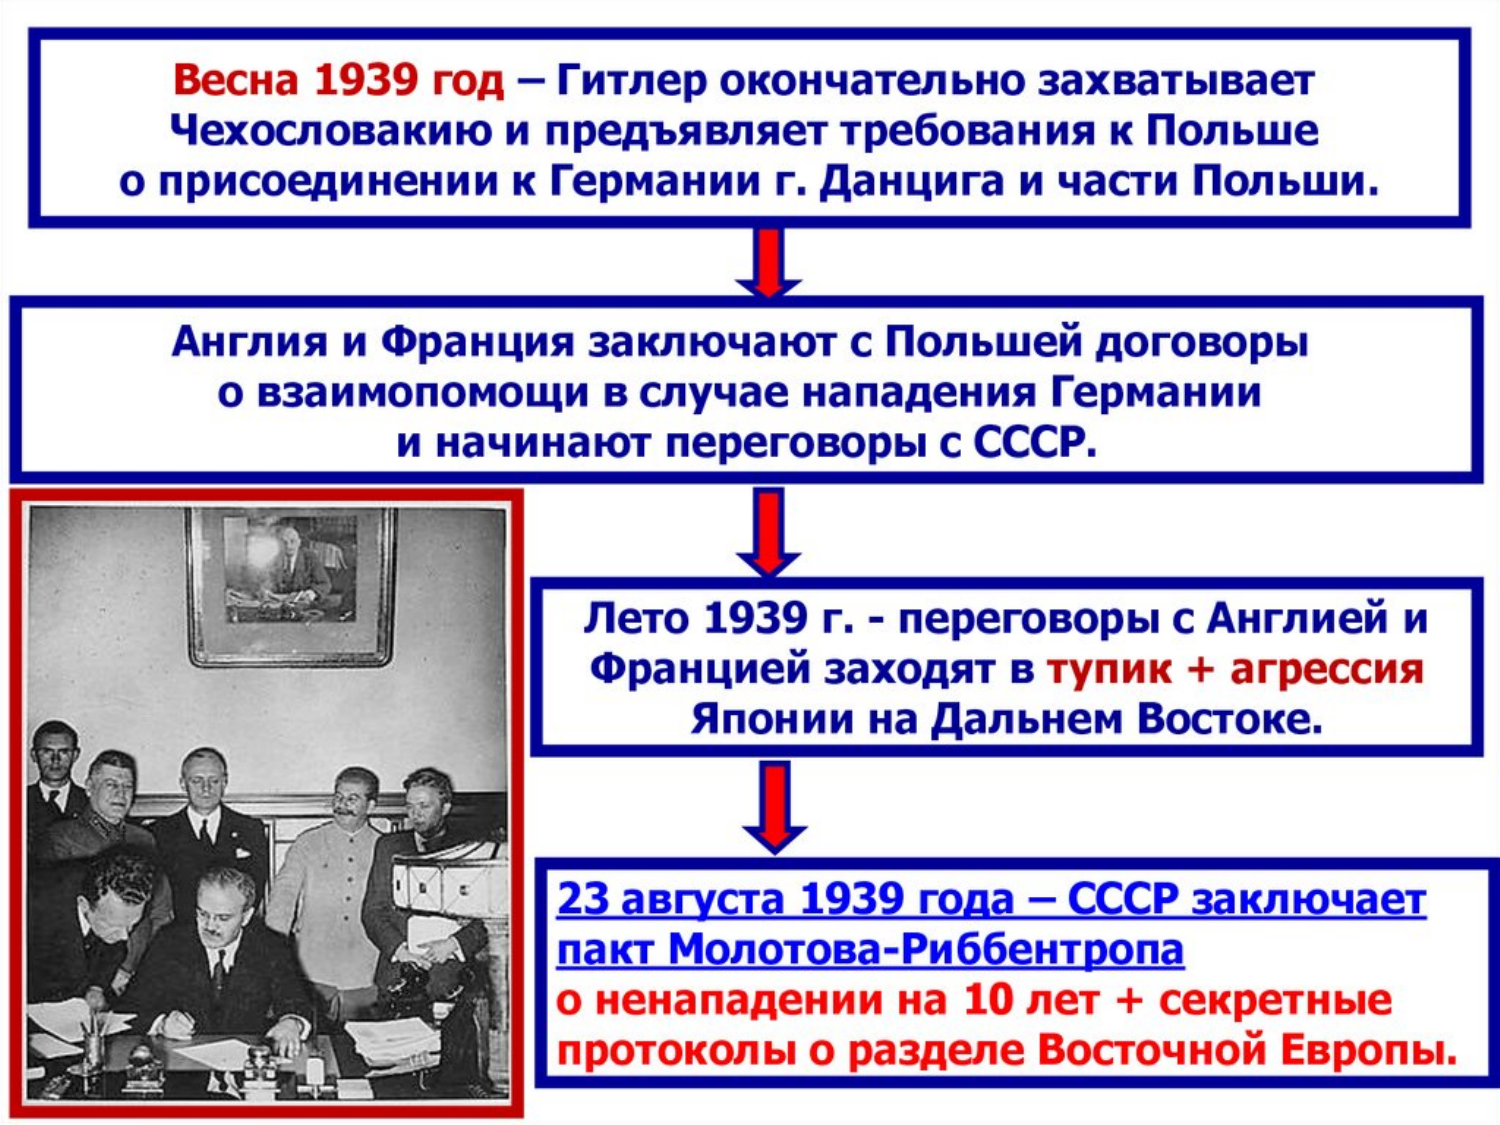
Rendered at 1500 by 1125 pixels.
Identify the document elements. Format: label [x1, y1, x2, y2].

list [0, 0, 1500, 1125]
